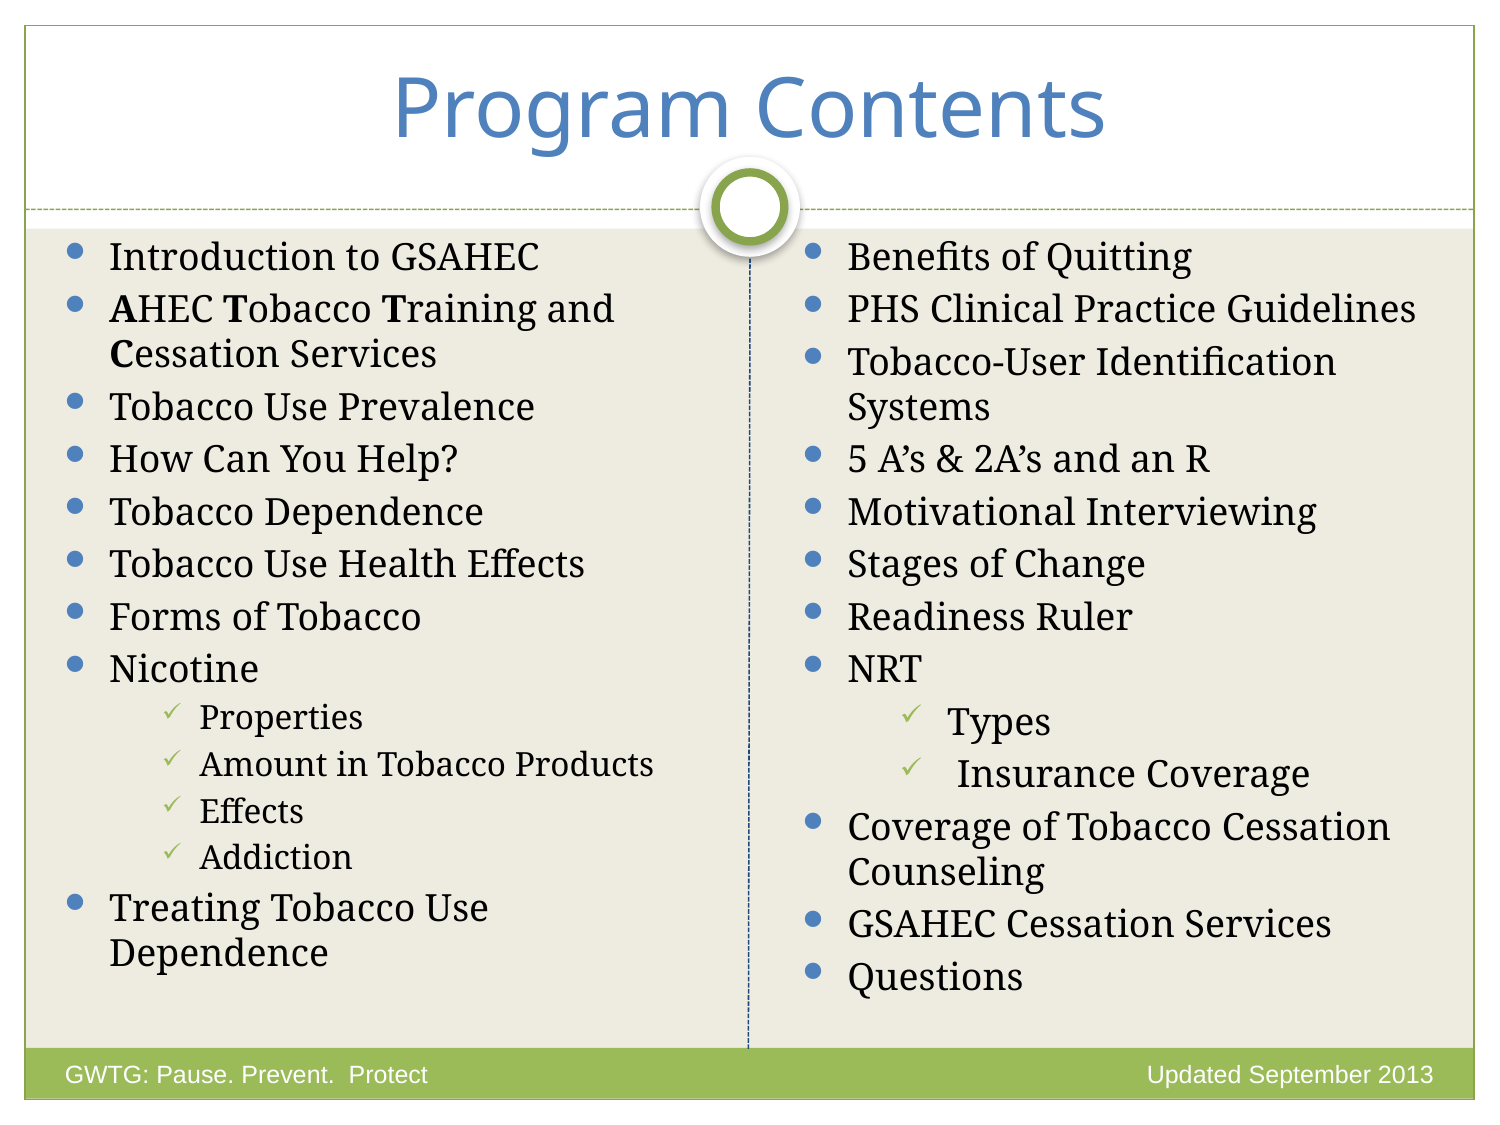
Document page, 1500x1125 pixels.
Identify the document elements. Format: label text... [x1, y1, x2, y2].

title Program Contents [49, 37, 1450, 163]
footer GWTG: Pause. Prevent. Protect [50, 1051, 800, 1112]
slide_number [950, 1051, 1450, 1112]
list Benefits of Quitting PHS Clinical Practice Guidelines Tobacco-User Identification Systems 5 A’s & 2A’s and an R Motivational Interviewing Stages of Change Readiness Ruler NRT Types Insurance Coverage Coverage of Tobacco Cessation Counseling GSAHEC Cessation Services Questions [787, 224, 1451, 994]
list Introduction to GSAHEC AHEC Tobacco Training and Cessation Services Tobacco Use Prevalence How Can You Help? Tobacco Dependence Tobacco Use Health Effects Forms of Tobacco Nicotine Properties Amount in Tobacco Products Effects Addiction Treating Tobacco Use Dependence [49, 224, 713, 994]
